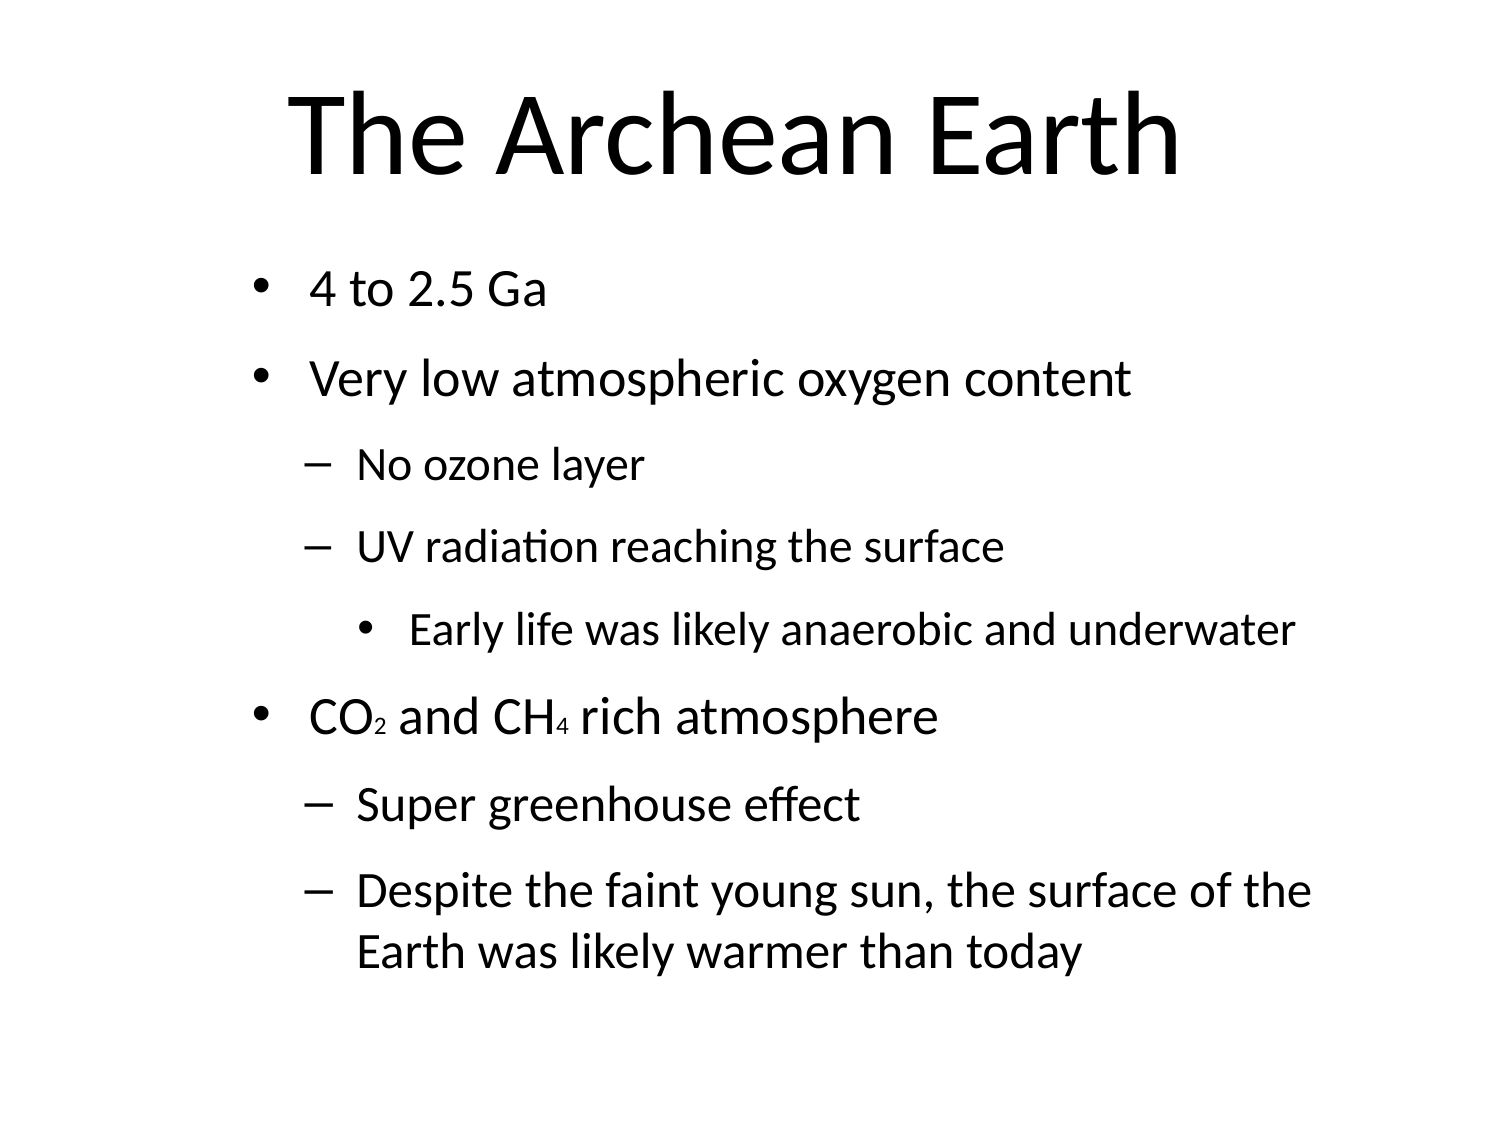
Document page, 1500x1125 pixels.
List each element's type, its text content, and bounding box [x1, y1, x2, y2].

list 4 to 2.5 Ga Very low atmospheric oxygen content No ozone layer UV radiation reaching the surface Early life was likely anaerobic and underwater CO2 and CH4 rich atmosphere Super greenhouse effect Despite the faint young sun, the surface of the Earth was likely warmer than today [146, 244, 1354, 998]
title The Archean Earth [146, 46, 1354, 207]
